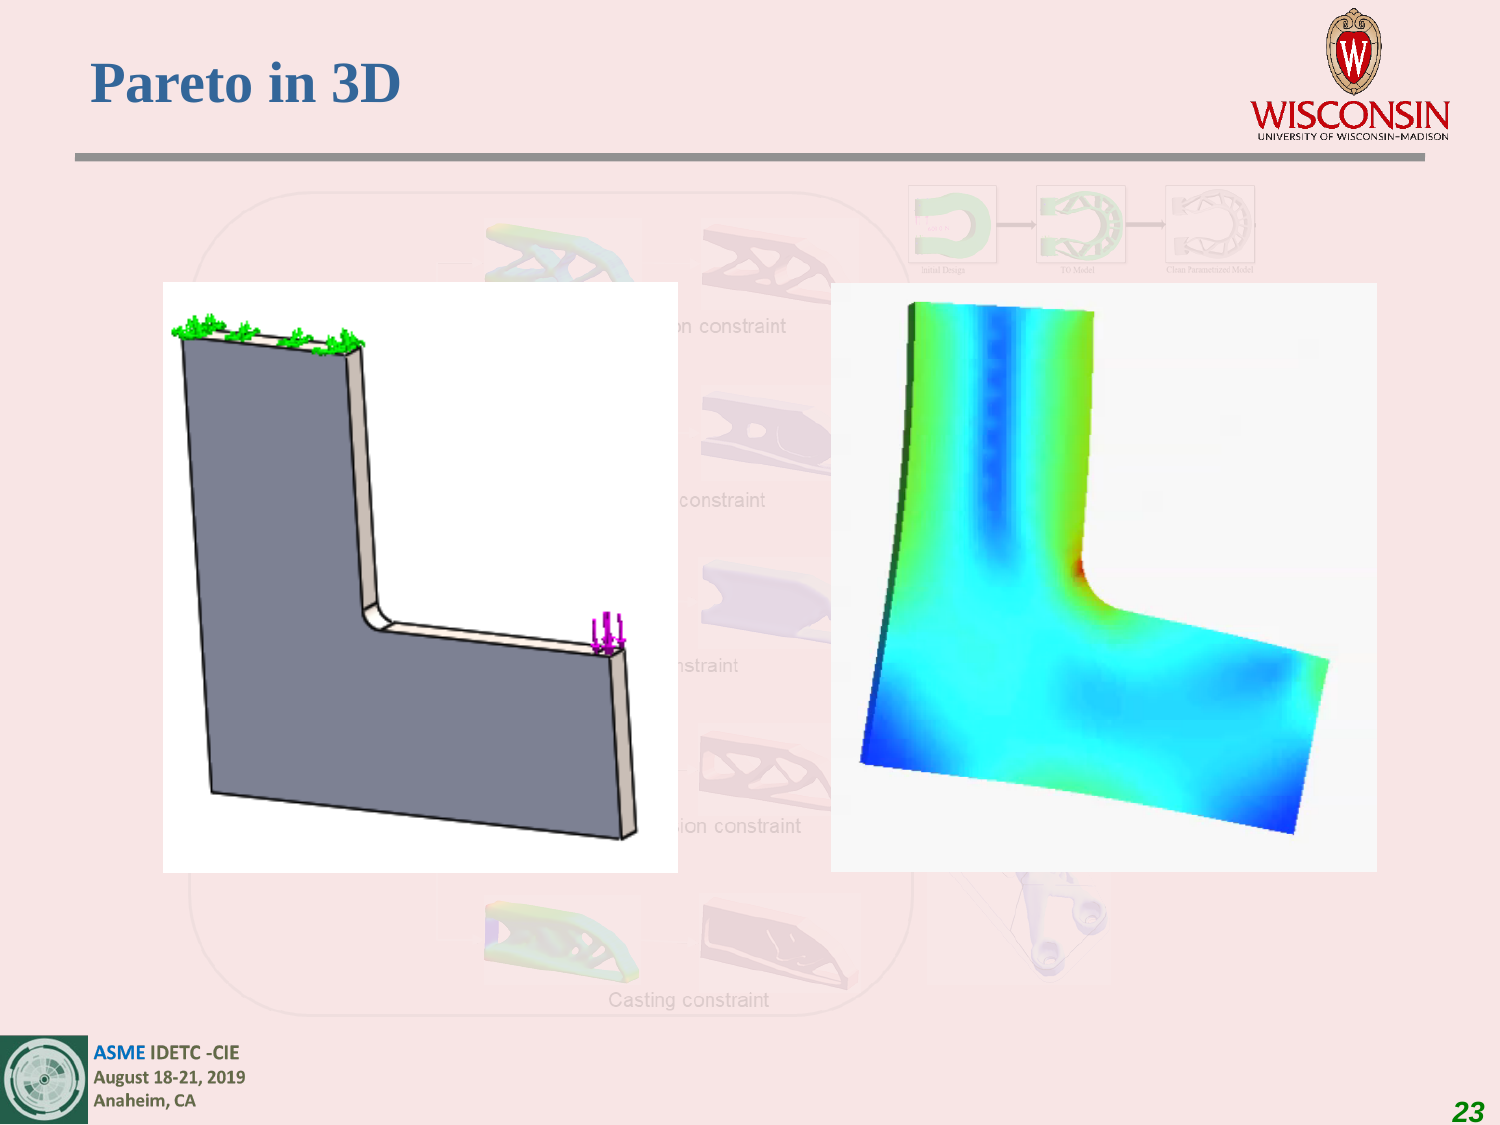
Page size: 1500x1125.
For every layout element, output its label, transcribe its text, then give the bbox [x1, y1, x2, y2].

picture [0, 1032, 257, 1124]
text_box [830, 282, 1378, 873]
title Pareto in 3D [75, 37, 1425, 121]
slide_number 23 [1412, 1085, 1500, 1124]
picture [1250, 8, 1450, 140]
picture [163, 282, 678, 873]
